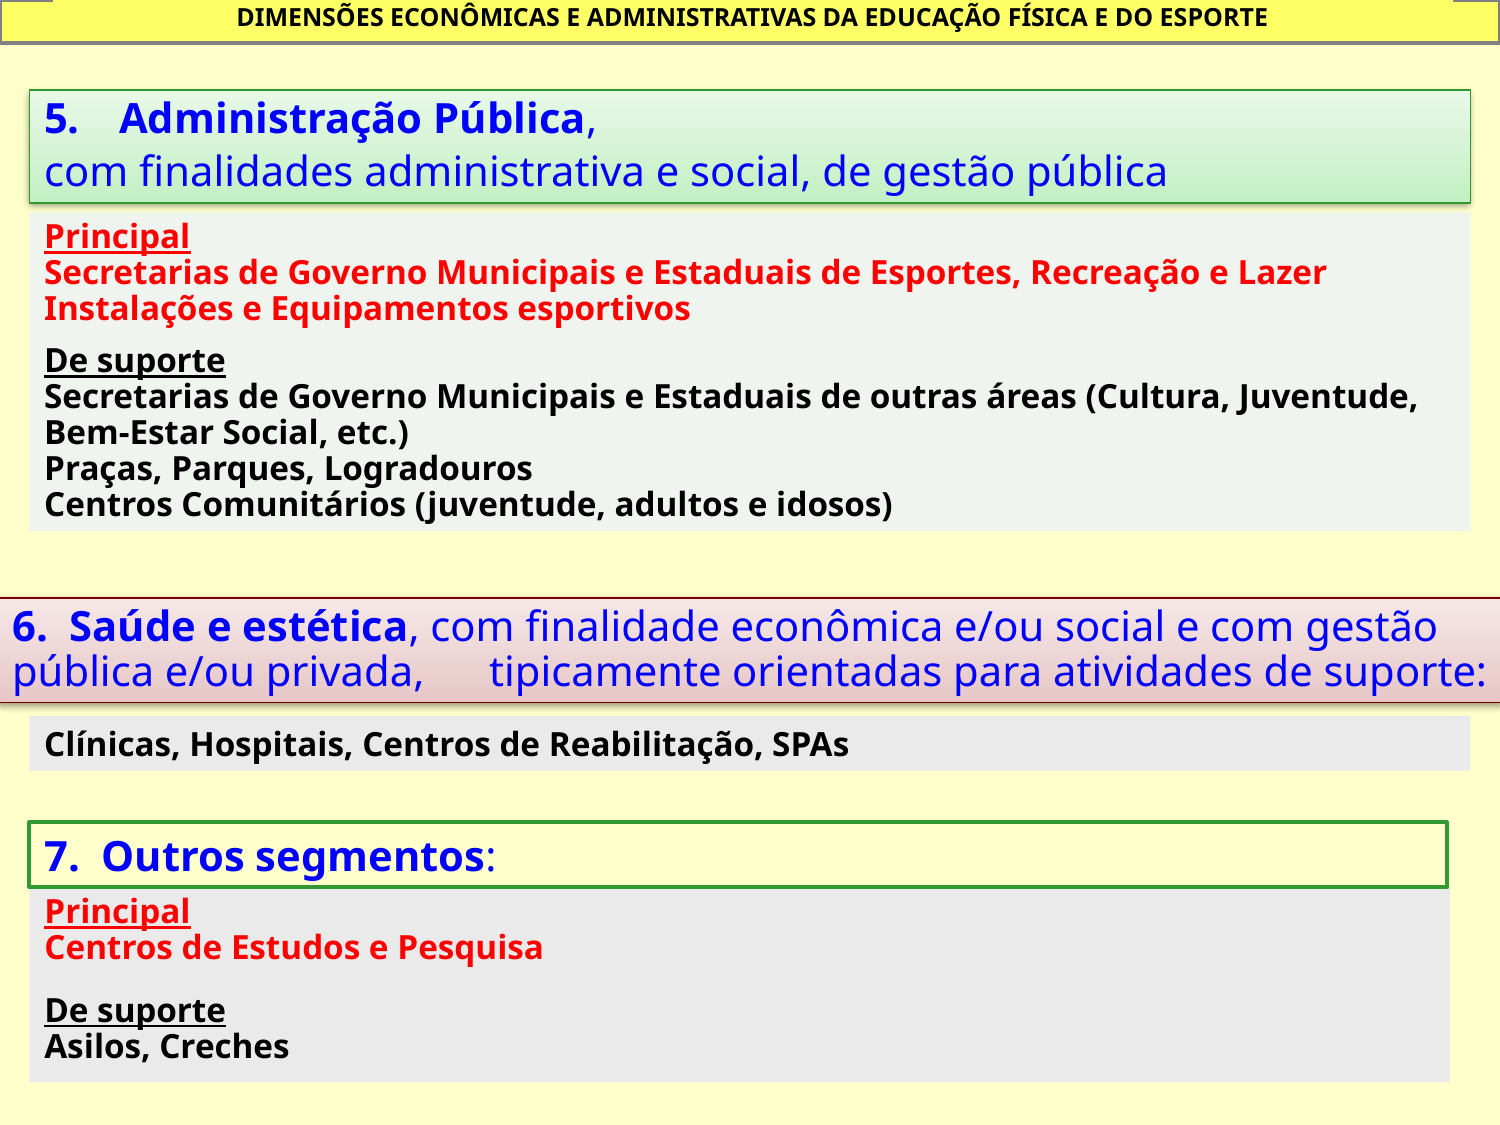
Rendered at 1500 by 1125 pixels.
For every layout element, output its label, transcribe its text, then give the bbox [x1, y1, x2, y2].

text_box 6. Saúde e estética, com finalidade econômica e/ou social e com gestão pública e/ou privada, tipicamente orientadas para atividades de suporte: [0, 597, 1500, 703]
text_box Administração Pública, com finalidades administrativa e social, de gestão pública [29, 89, 1471, 204]
text_box 7. Outros segmentos: [27, 820, 1449, 889]
text_box Clínicas, Hospitais, Centros de Reabilitação, SPAs [29, 716, 1471, 771]
text_box Principal Secretarias de Governo Municipais e Estaduais de Esportes, Recreação e Lazer Instalações e Equipamentos esportivos De suporte Secretarias de Governo Municipais e Estaduais de outras áreas (Cultura, Juventude, Bem-Estar Social, etc.) Praças, Parques, Logradouros Centros Comunitários (juventude, adultos e idosos) [29, 212, 1471, 532]
list Principal Centros de Estudos e Pesquisa De suporte Asilos, Creches [29, 887, 1451, 1083]
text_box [0, 0, 1500, 43]
